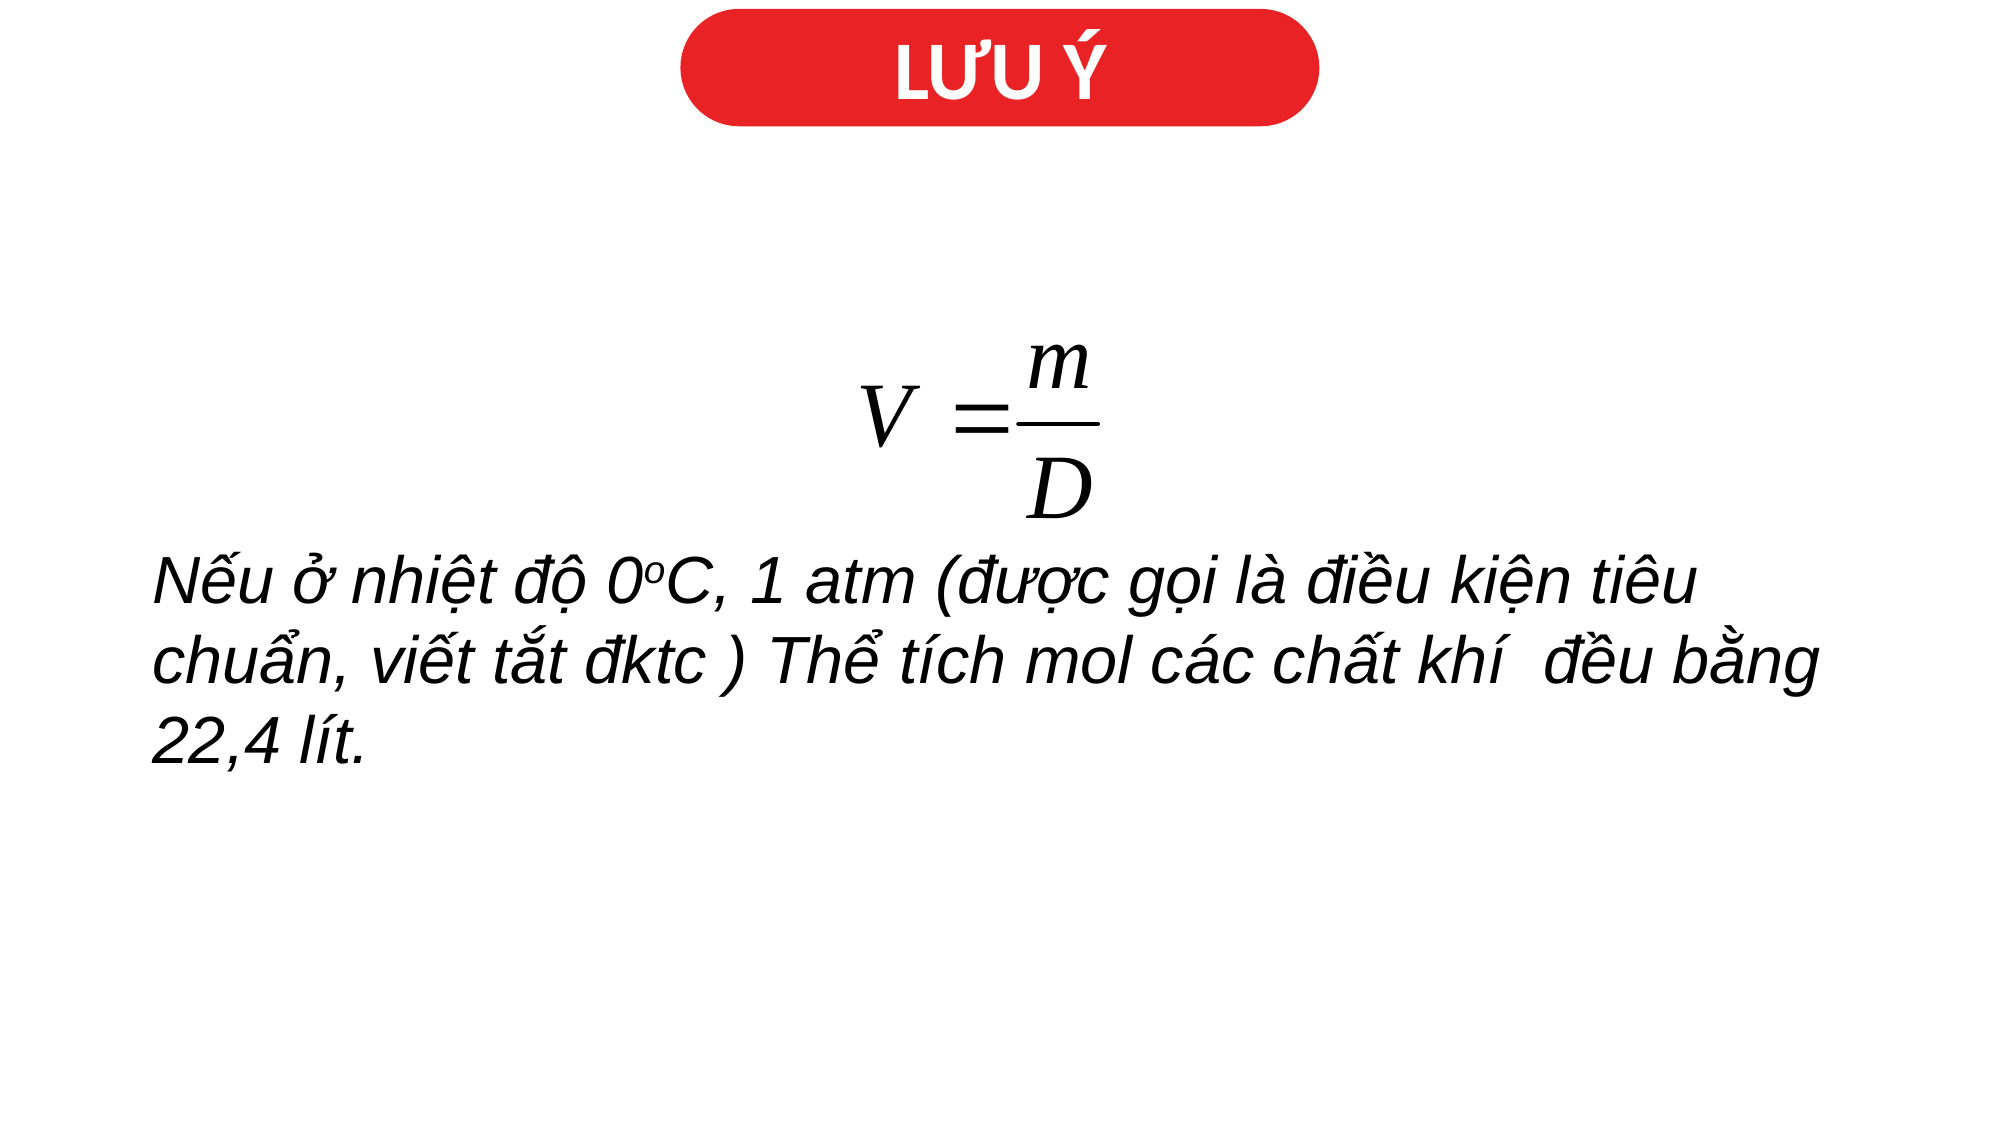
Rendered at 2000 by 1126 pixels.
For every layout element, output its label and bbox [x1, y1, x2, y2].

text_box [680, 8, 1320, 127]
text_box [851, 300, 1117, 540]
